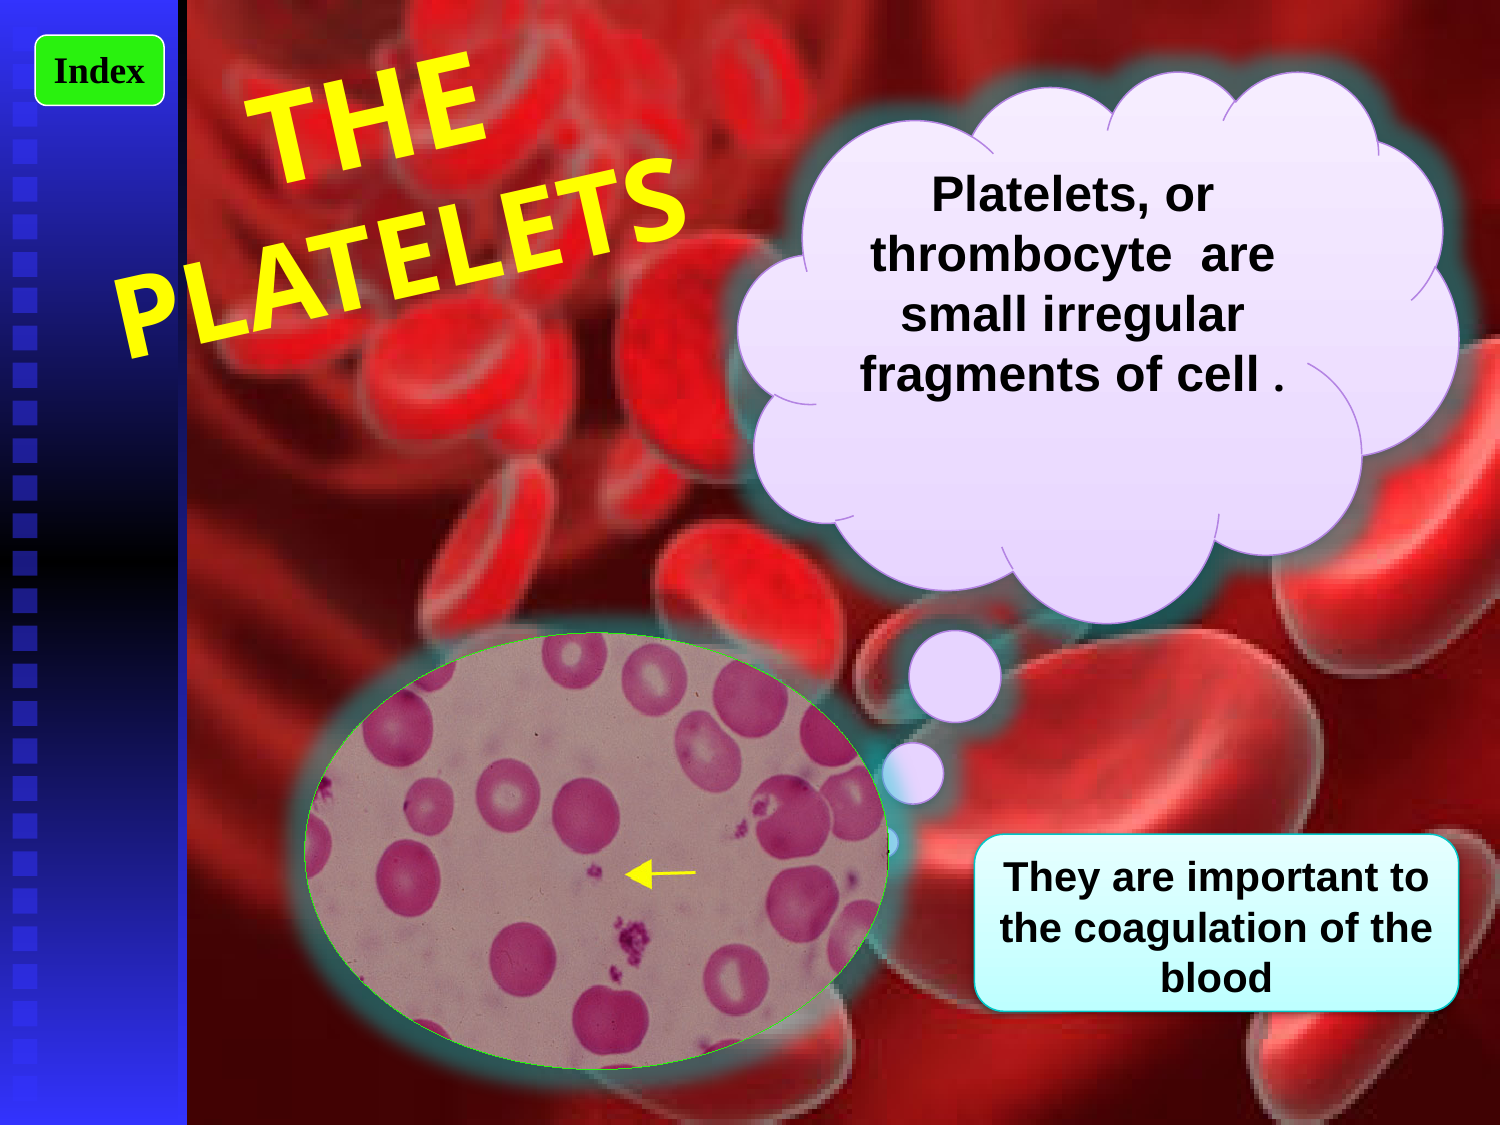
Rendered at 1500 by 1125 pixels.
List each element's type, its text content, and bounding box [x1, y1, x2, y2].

text_box Index [35, 35, 165, 106]
picture [187, 0, 1500, 1125]
title THE PLATELETS [0, 197, 182, 426]
